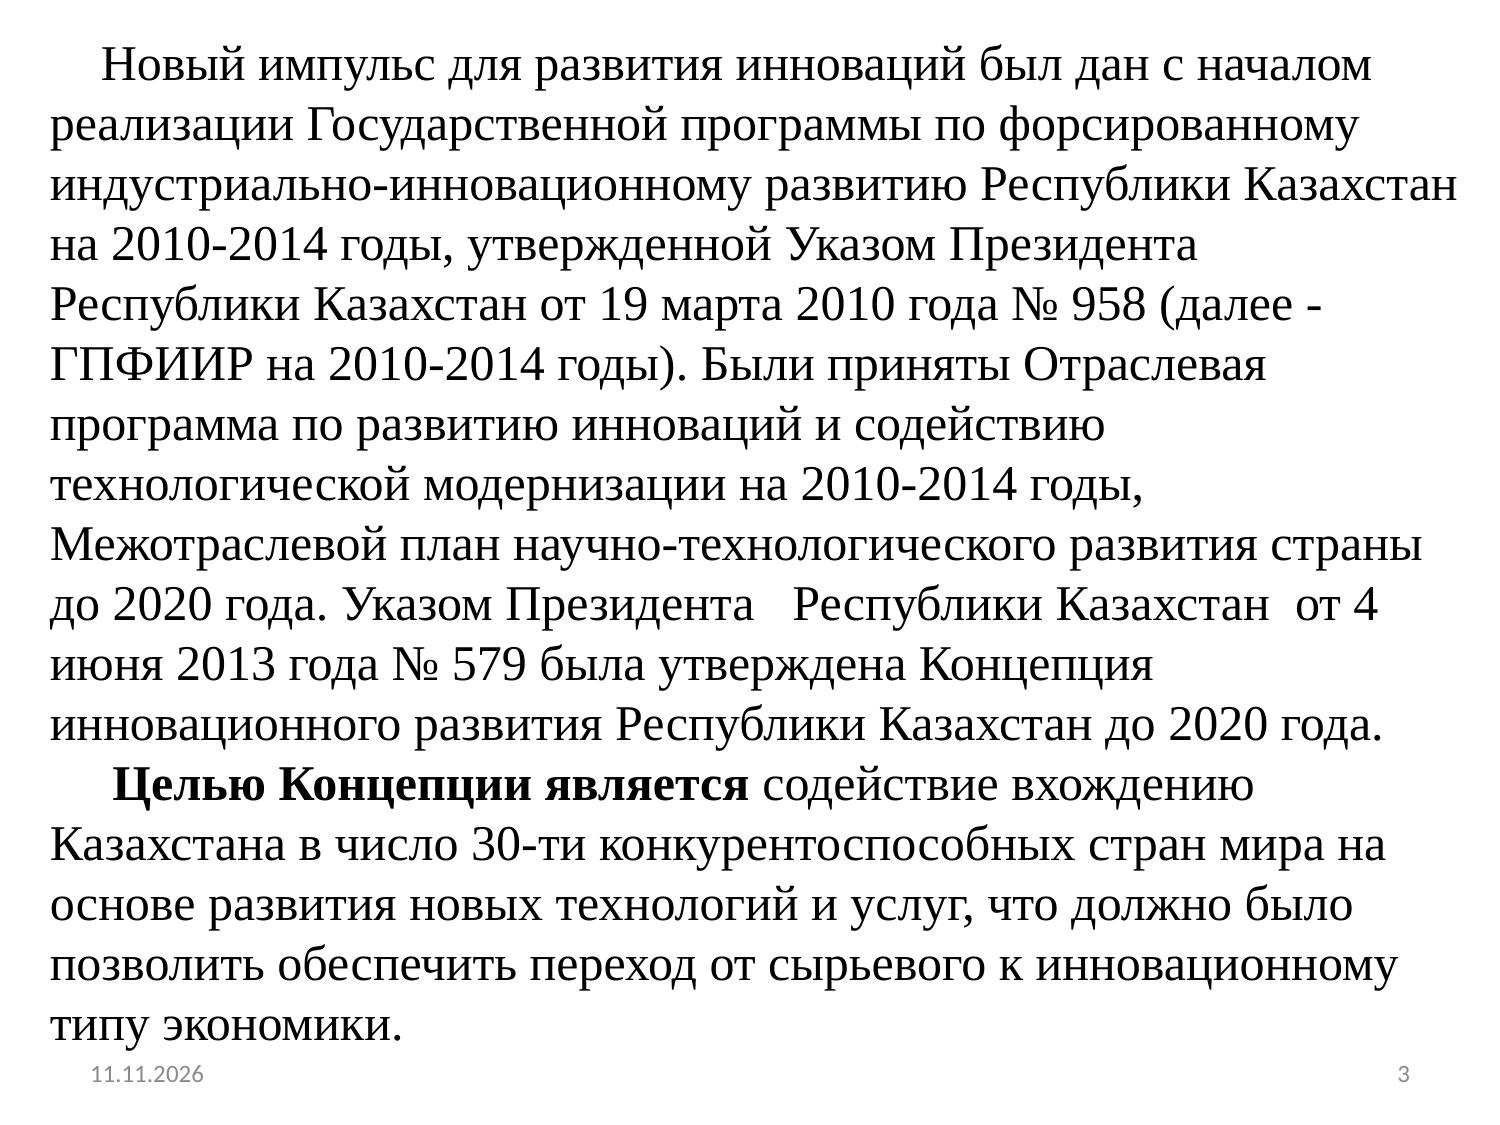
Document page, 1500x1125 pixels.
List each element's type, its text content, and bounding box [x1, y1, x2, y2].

text_box Новый импульс для развития инноваций был дан с началом реализации Государственной программы по форсированному индустриально-инновационному развитию Республики Казахстан на 2010-2014 годы, утвержденной Указом Президента Республики Казахстан от 19 марта 2010 года № 958 (далее - ГПФИИР на 2010-2014 годы). Были приняты Отраслевая программа по развитию инноваций и содействию технологической модернизации на 2010-2014 годы, Межотраслевой план научно-технологического развития страны до 2020 года. Указом Президента Республики Казахстан от 4 июня 2013 года № 579 была утверждена Концепция инновационного развития Республики Казахстан до 2020 года. Целью Концепции является содействие вхождению Казахстана в число 30-ти конкурентоспособных стран мира на основе развития новых технологий и услуг, что должно было позволить обеспечить переход от сырьевого к инновационному типу экономики. [35, 23, 1477, 1125]
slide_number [75, 1042, 425, 1103]
slide_number 3 [1074, 1042, 1425, 1103]
